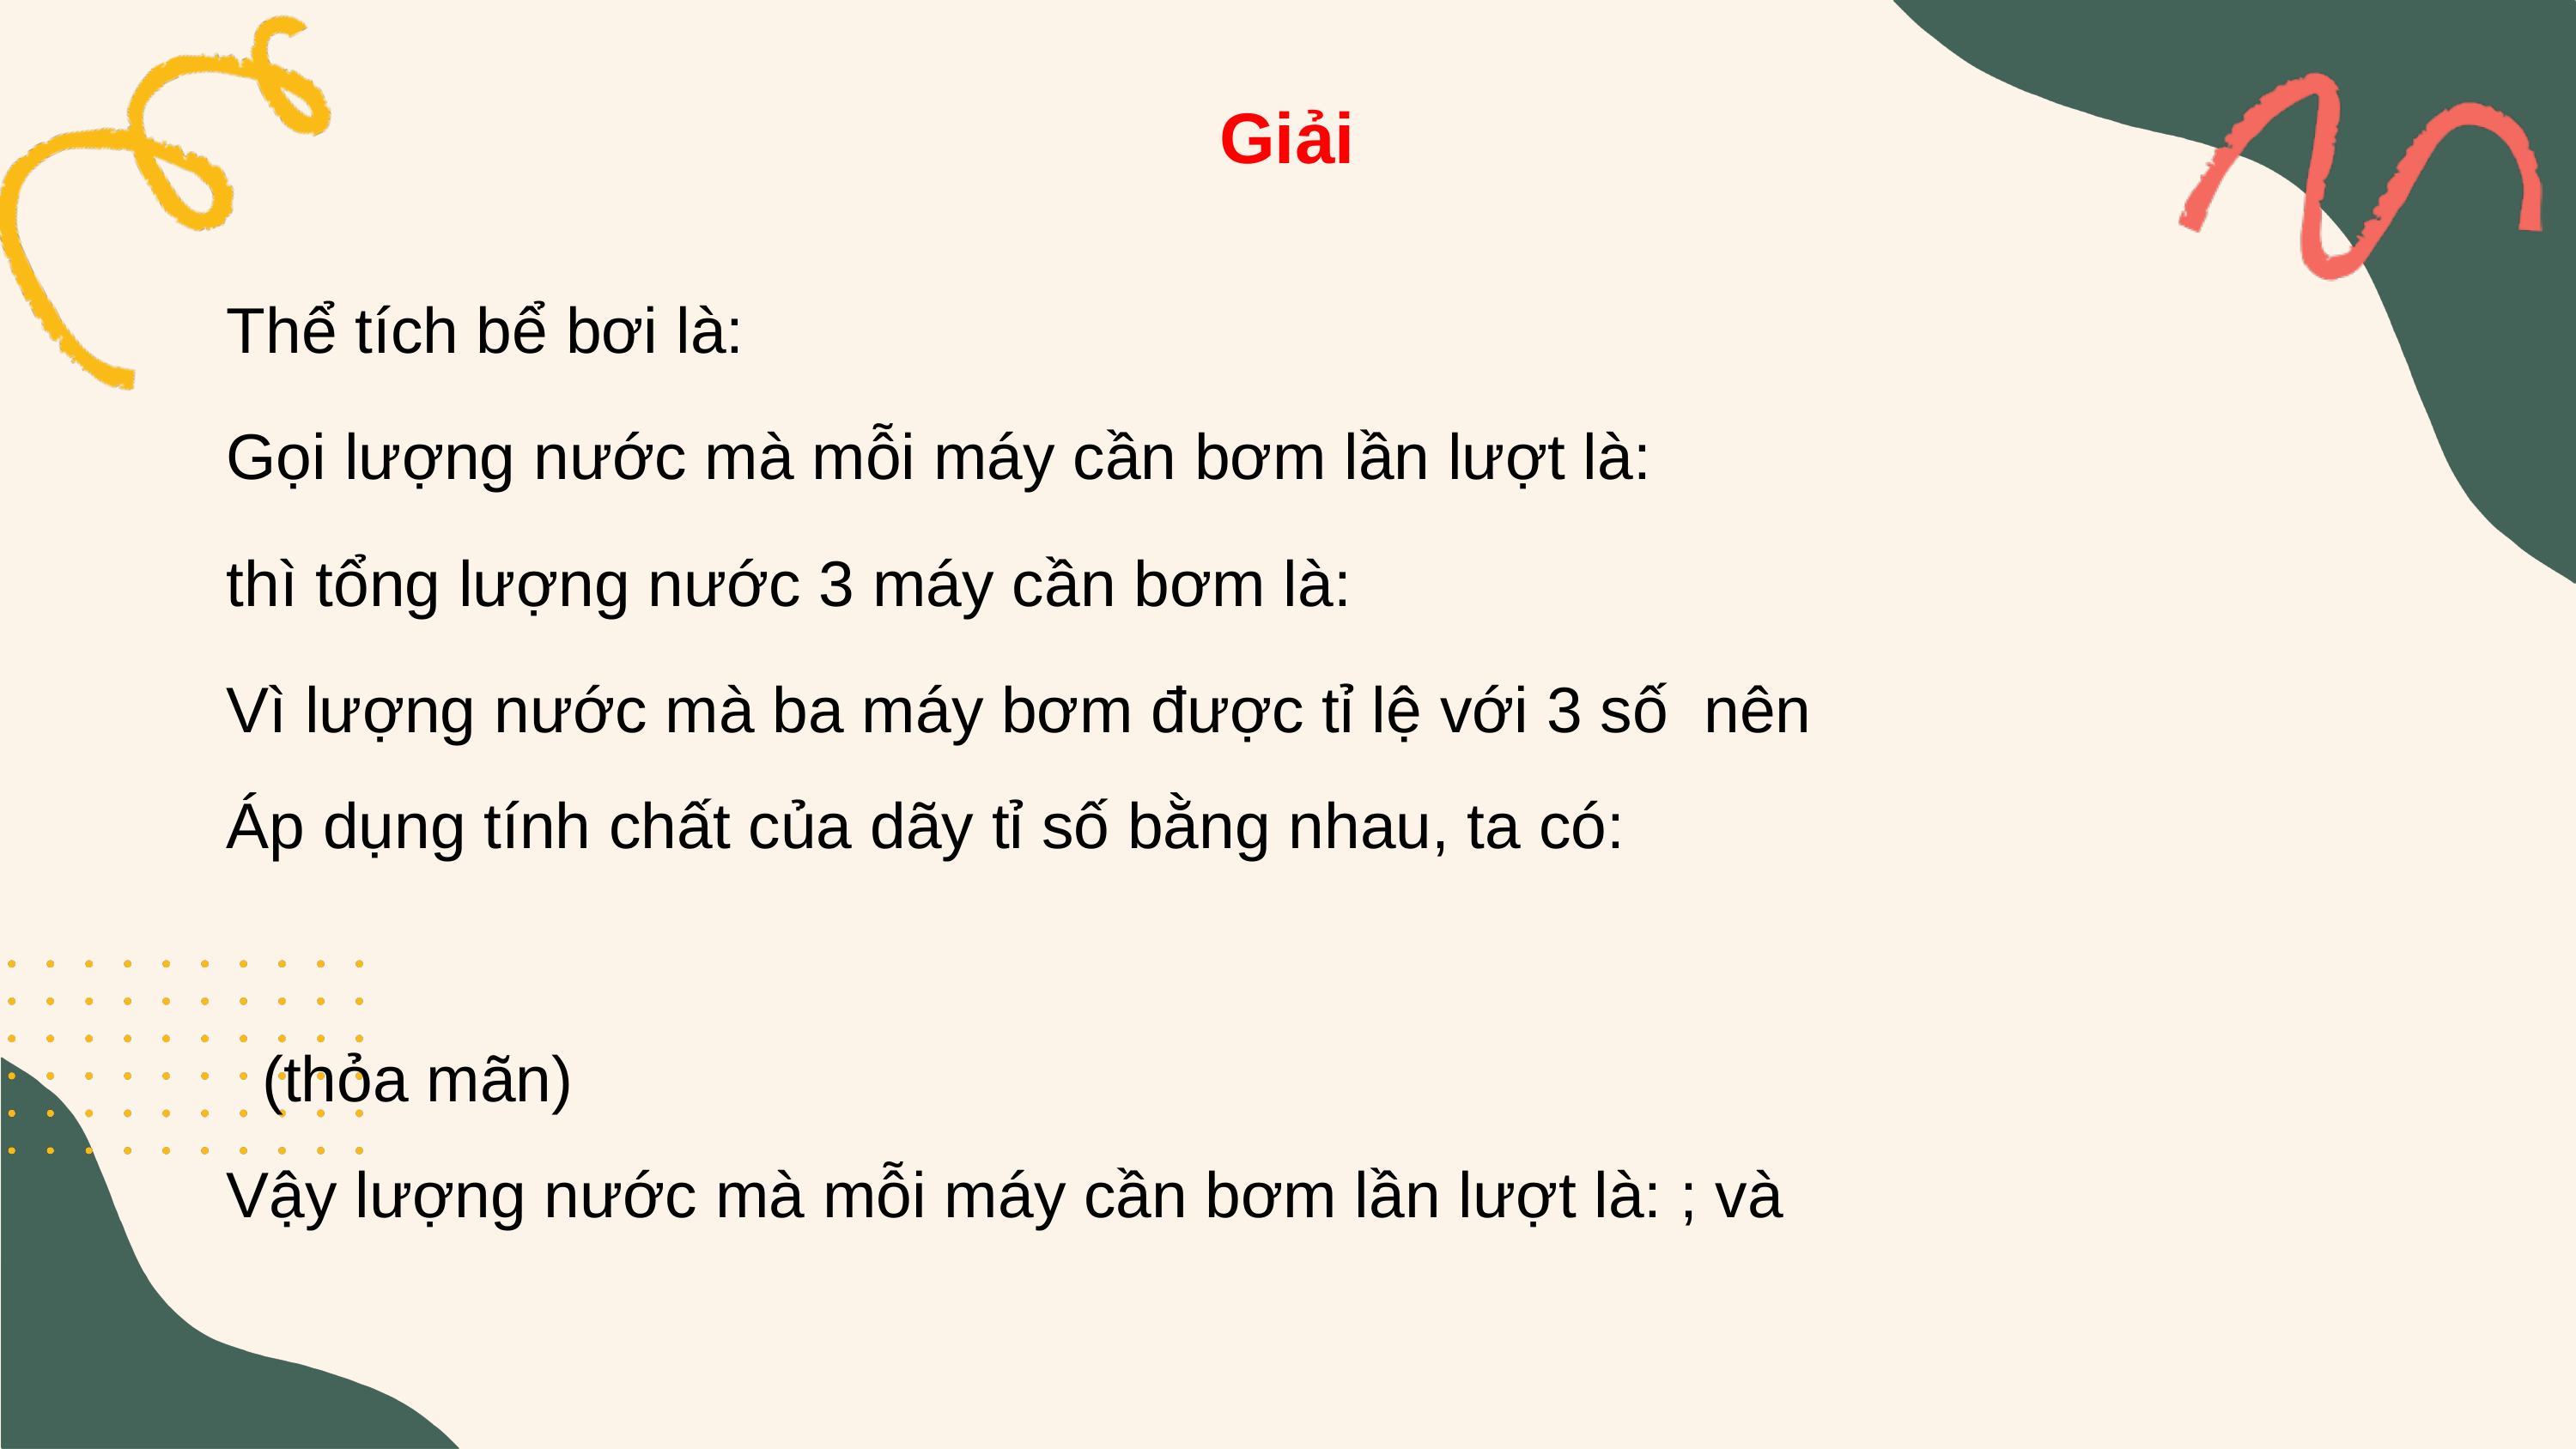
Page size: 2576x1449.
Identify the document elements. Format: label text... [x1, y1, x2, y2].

text_box Giải [1035, 86, 1540, 185]
picture [0, 2, 414, 414]
picture [1, 959, 459, 1449]
picture [1893, 0, 2576, 634]
